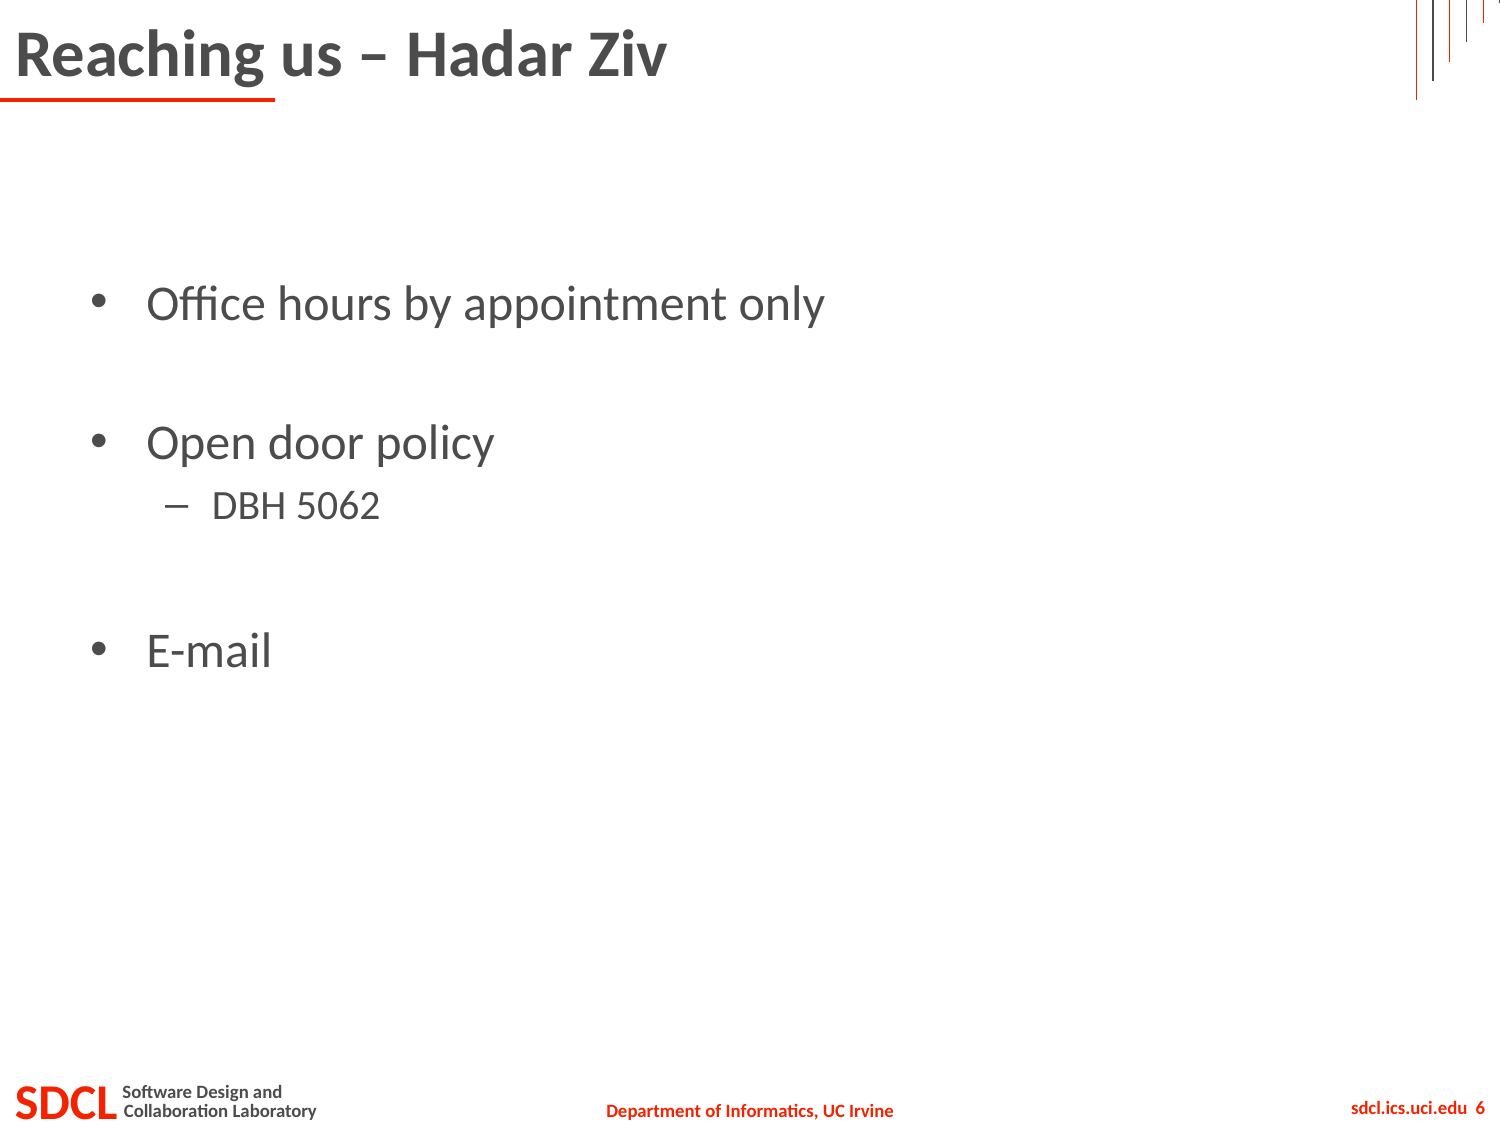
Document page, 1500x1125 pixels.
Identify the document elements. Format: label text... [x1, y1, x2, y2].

list Office hours by appointment only Open door policy DBH 5062 E-mail [75, 262, 1417, 1005]
title Reaching us – Hadar Ziv [0, 0, 1350, 100]
